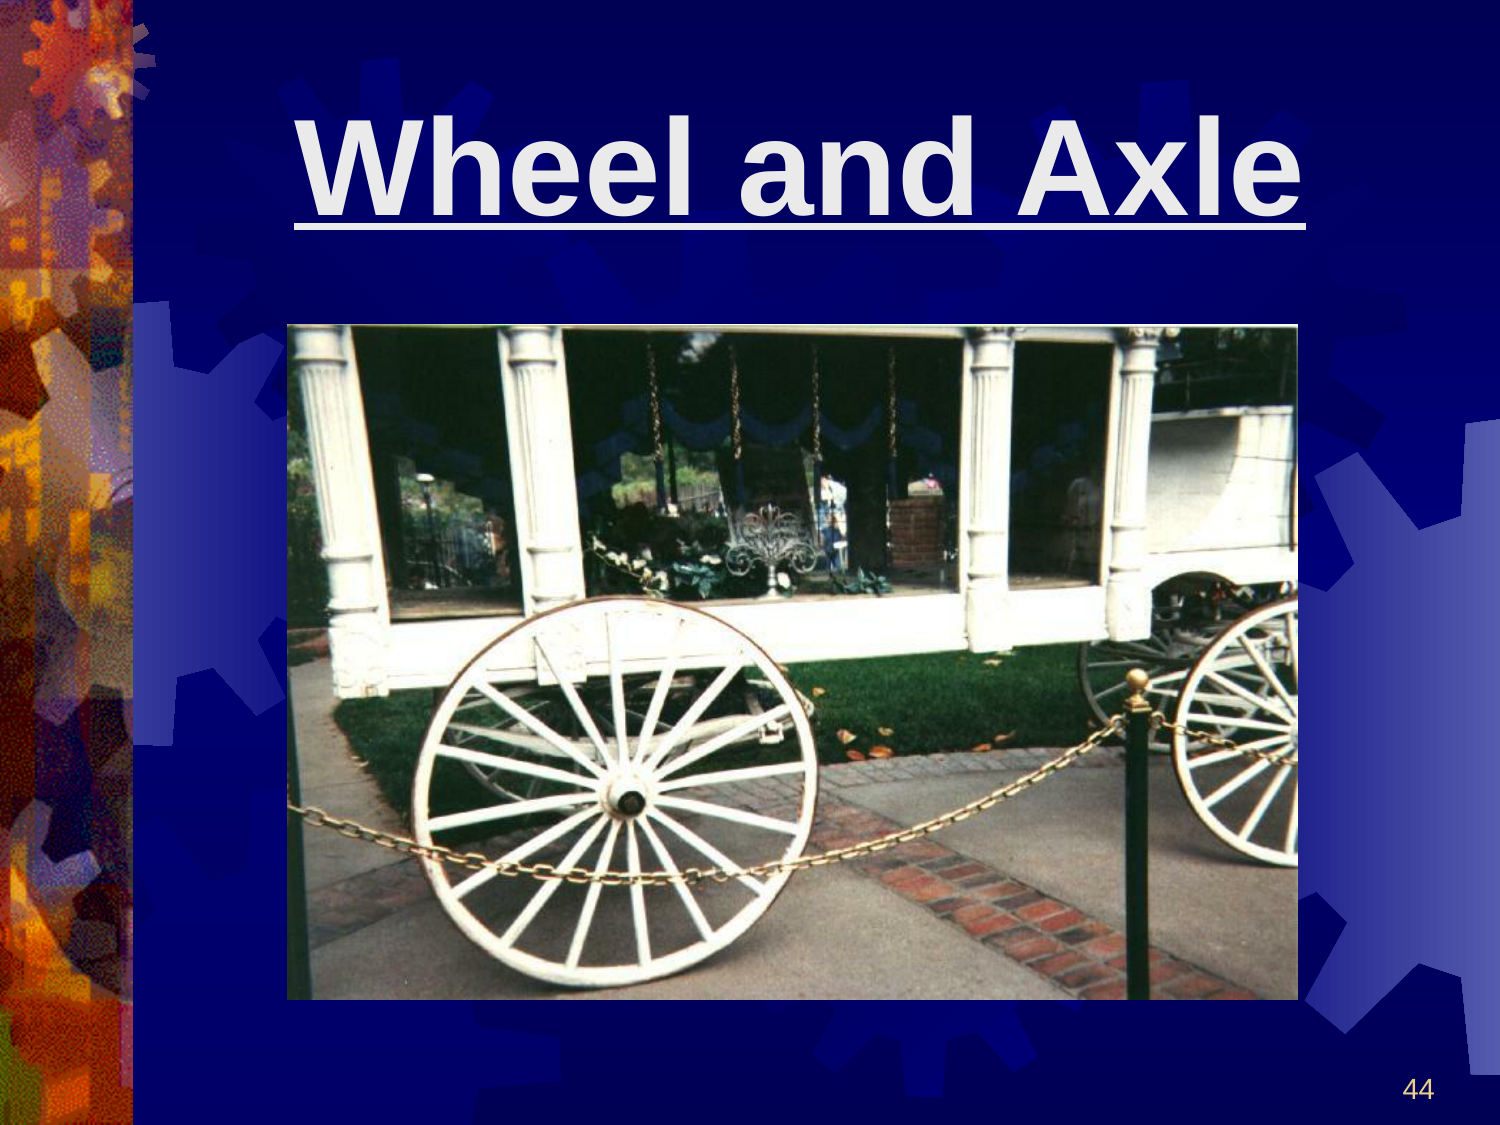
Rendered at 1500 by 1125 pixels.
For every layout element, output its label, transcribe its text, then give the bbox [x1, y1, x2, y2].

title Wheel and Axle [162, 62, 1438, 250]
slide_number 44 [1137, 1037, 1450, 1113]
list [287, 324, 1299, 1001]
picture [0, 0, 133, 1125]
